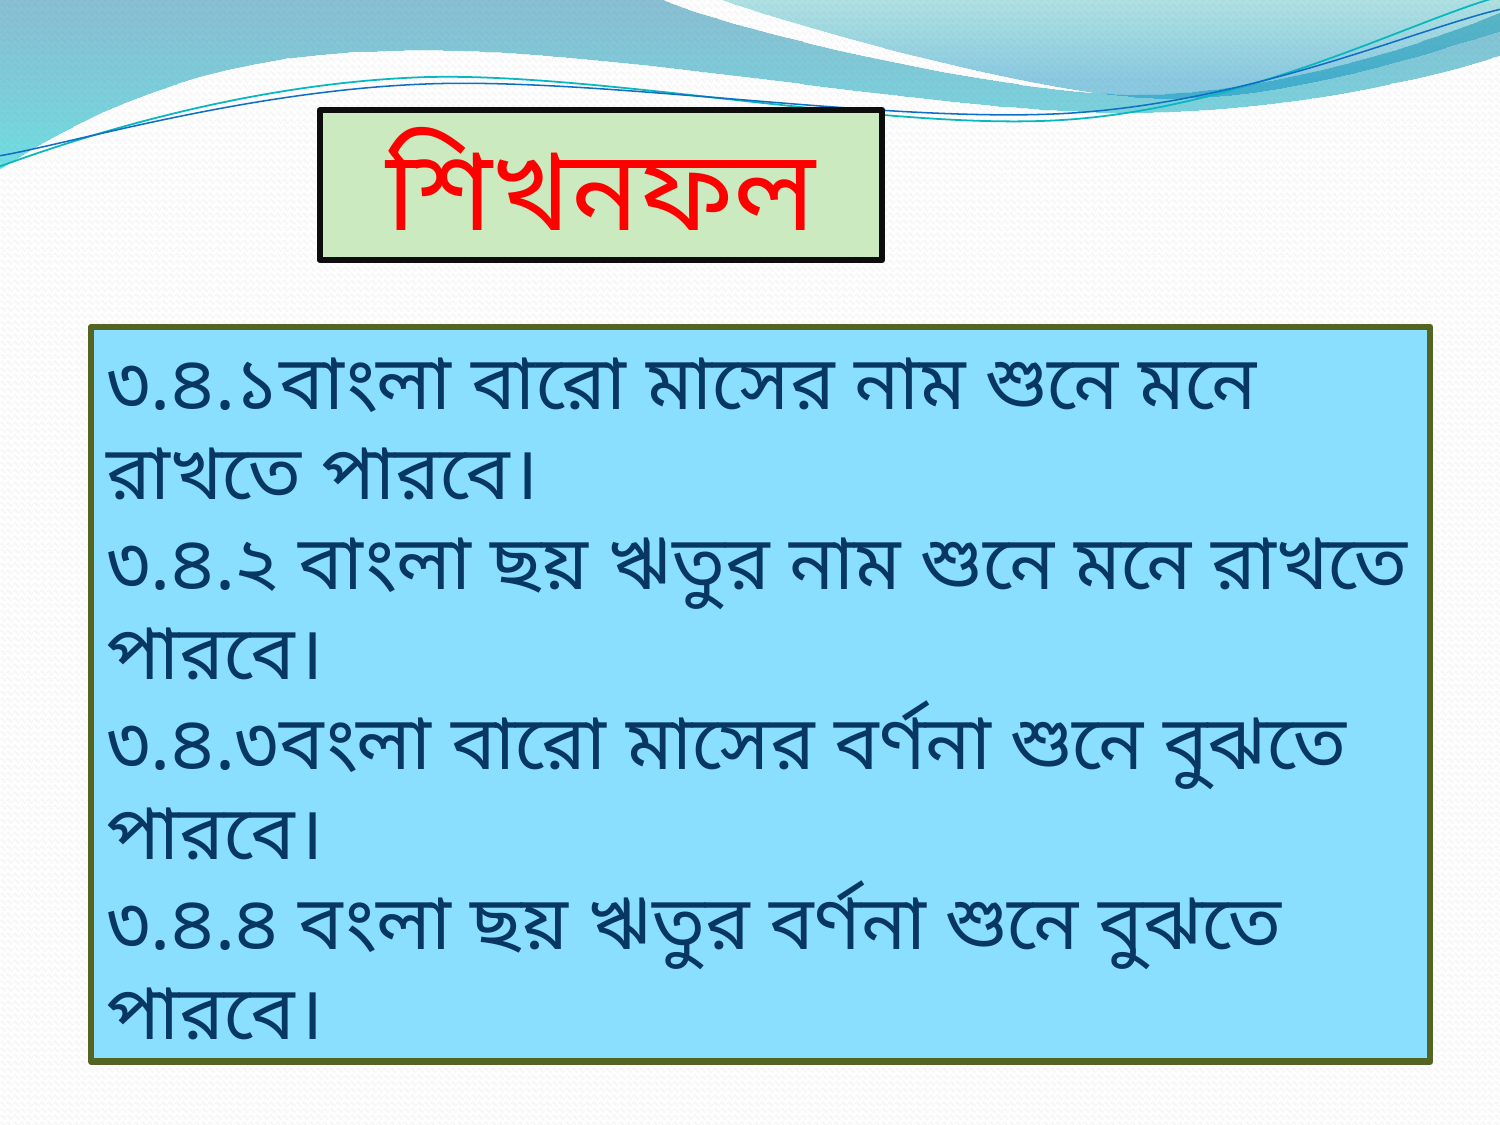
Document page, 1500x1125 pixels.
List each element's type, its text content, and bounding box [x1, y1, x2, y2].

text_box শিখনফল [319, 110, 883, 260]
text_box ৩.৪.১বাংলা বারো মাসের নাম শুনে মনে রাখতে পারবে। ৩.৪.২ বাংলা ছয় ঋতুর নাম শুনে মনে রাখতে পারবে। ৩.৪.৩বংলা বারো মাসের বর্ণনা শুনে বুঝতে পারবে। ৩.৪.৪ বংলা ছয় ঋতুর বর্ণনা শুনে বুঝতে পারবে। [91, 326, 1431, 1062]
